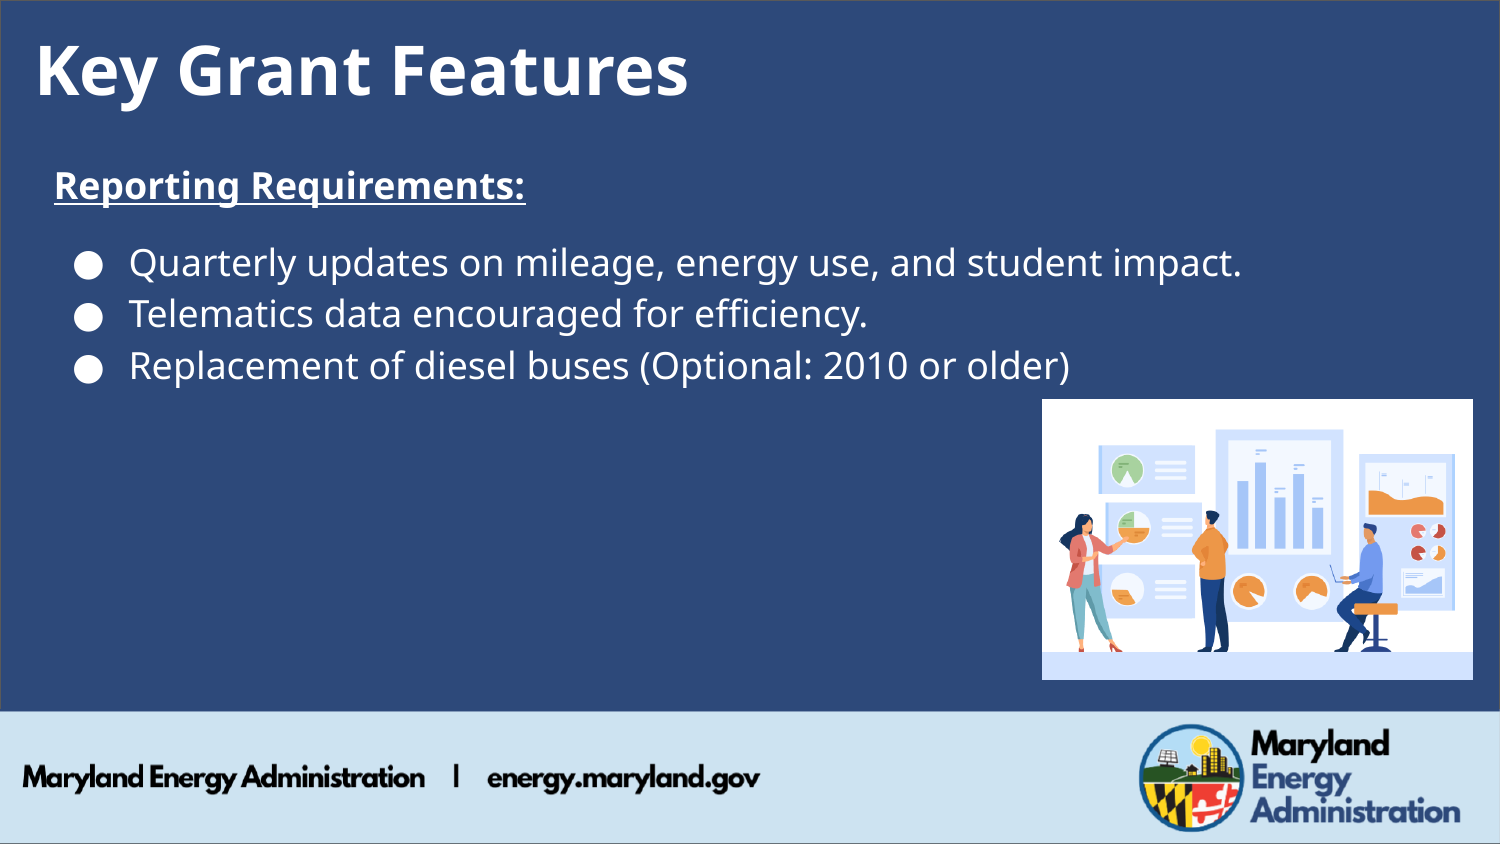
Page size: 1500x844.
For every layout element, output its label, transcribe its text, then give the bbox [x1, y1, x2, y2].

picture [0, 709, 1500, 844]
text_box Reporting Requirements: Quarterly updates on mileage, energy use, and student impact. Telematics data encouraged for efficiency. Replacement of diesel buses (Optional: 2010 or older) [38, 140, 1429, 648]
picture [1042, 399, 1474, 680]
text_box Key Grant Features [22, 20, 1413, 197]
text_box [0, 0, 1500, 709]
